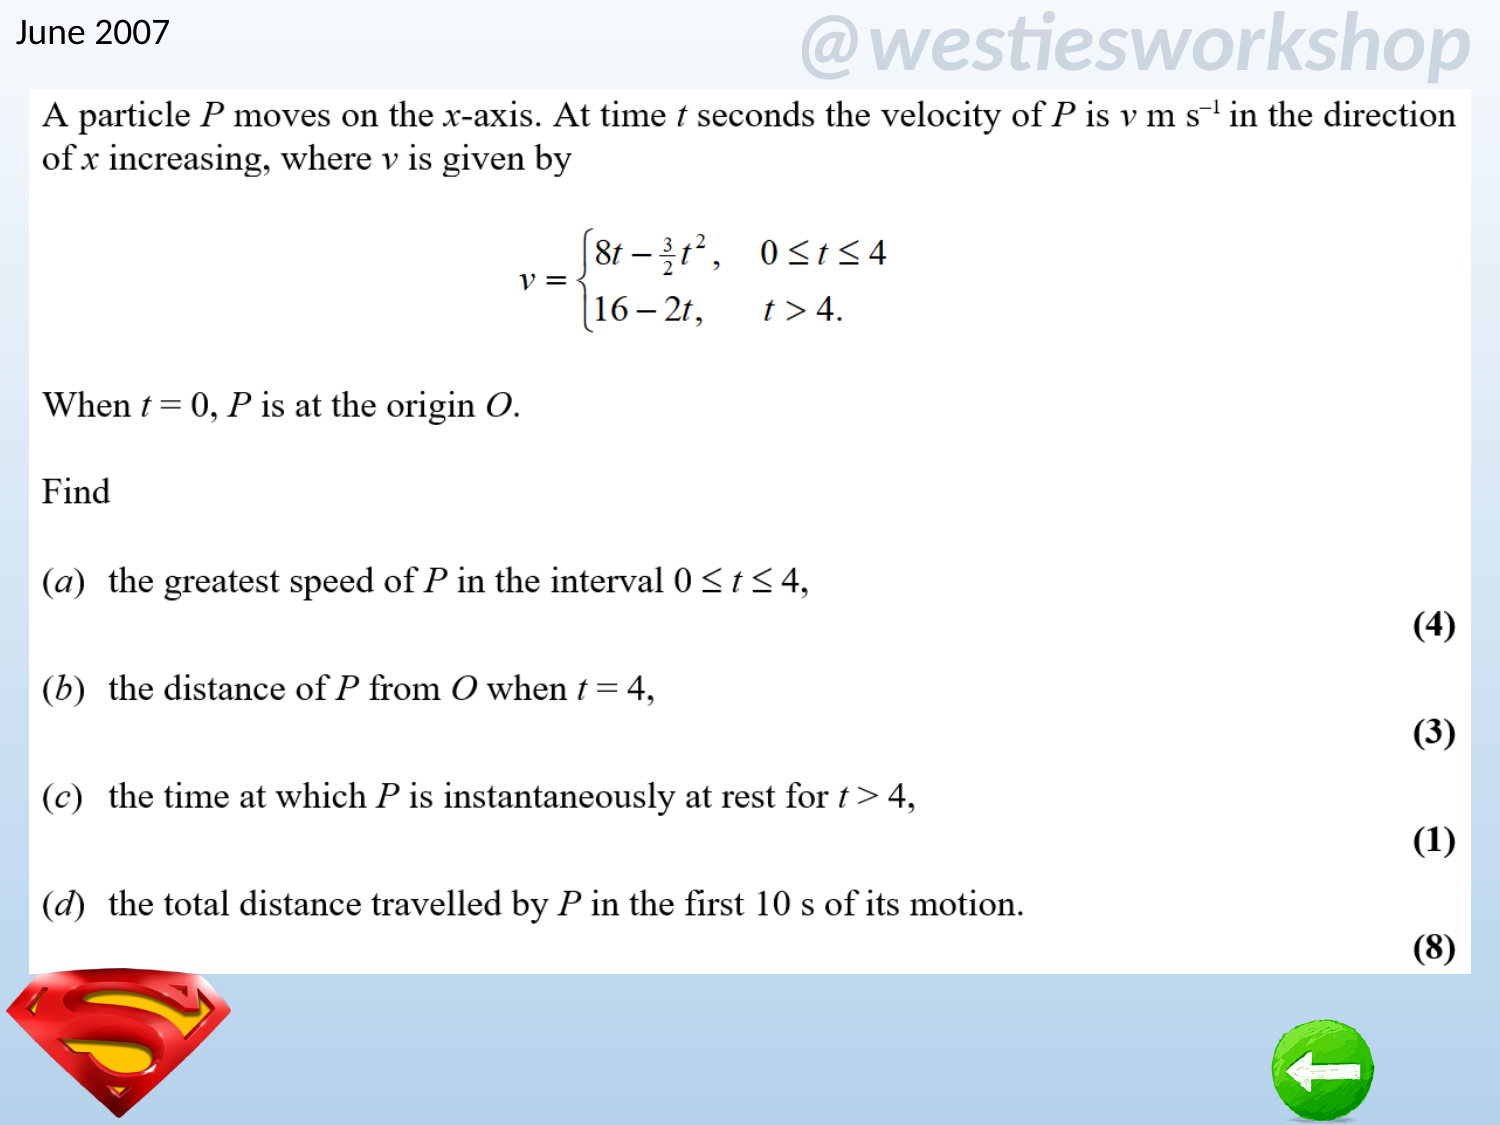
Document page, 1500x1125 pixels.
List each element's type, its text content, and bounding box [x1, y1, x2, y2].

text_box June 2007 [1, 0, 186, 60]
picture [6, 89, 1471, 1118]
picture [1269, 1019, 1376, 1125]
